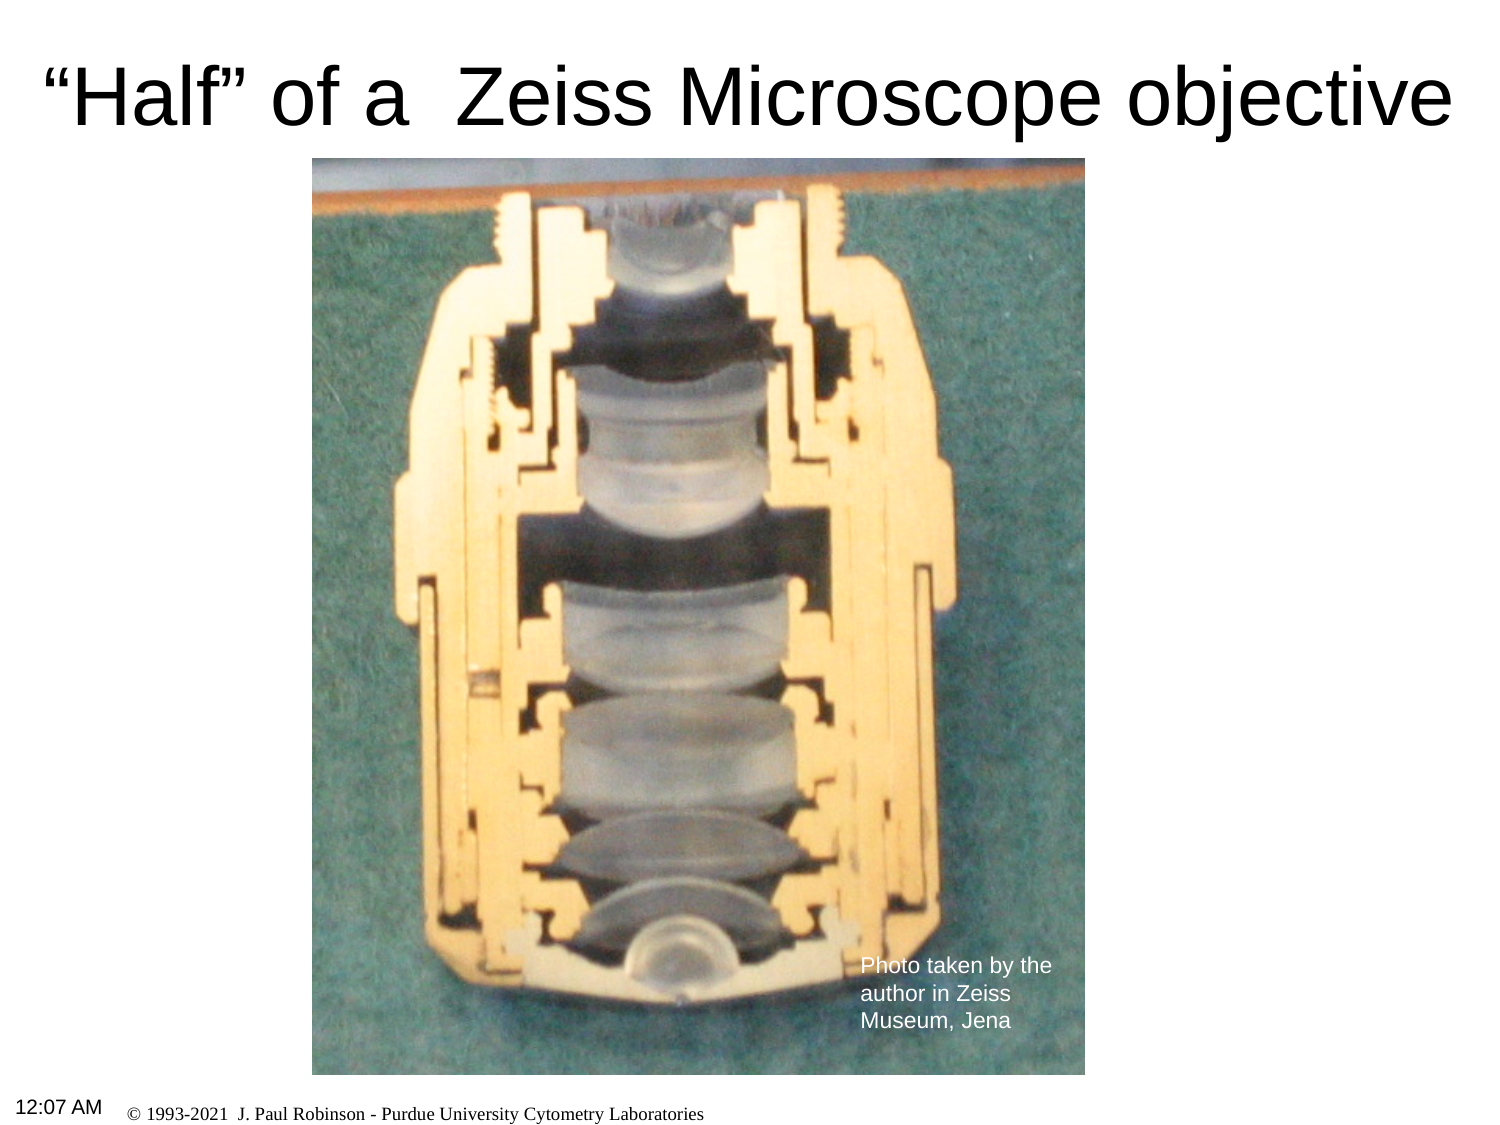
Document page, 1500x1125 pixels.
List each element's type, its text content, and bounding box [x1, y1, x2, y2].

title “Half” of a Zeiss Microscope objective [0, 24, 1500, 159]
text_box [312, 158, 1101, 1075]
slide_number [0, 1085, 350, 1125]
